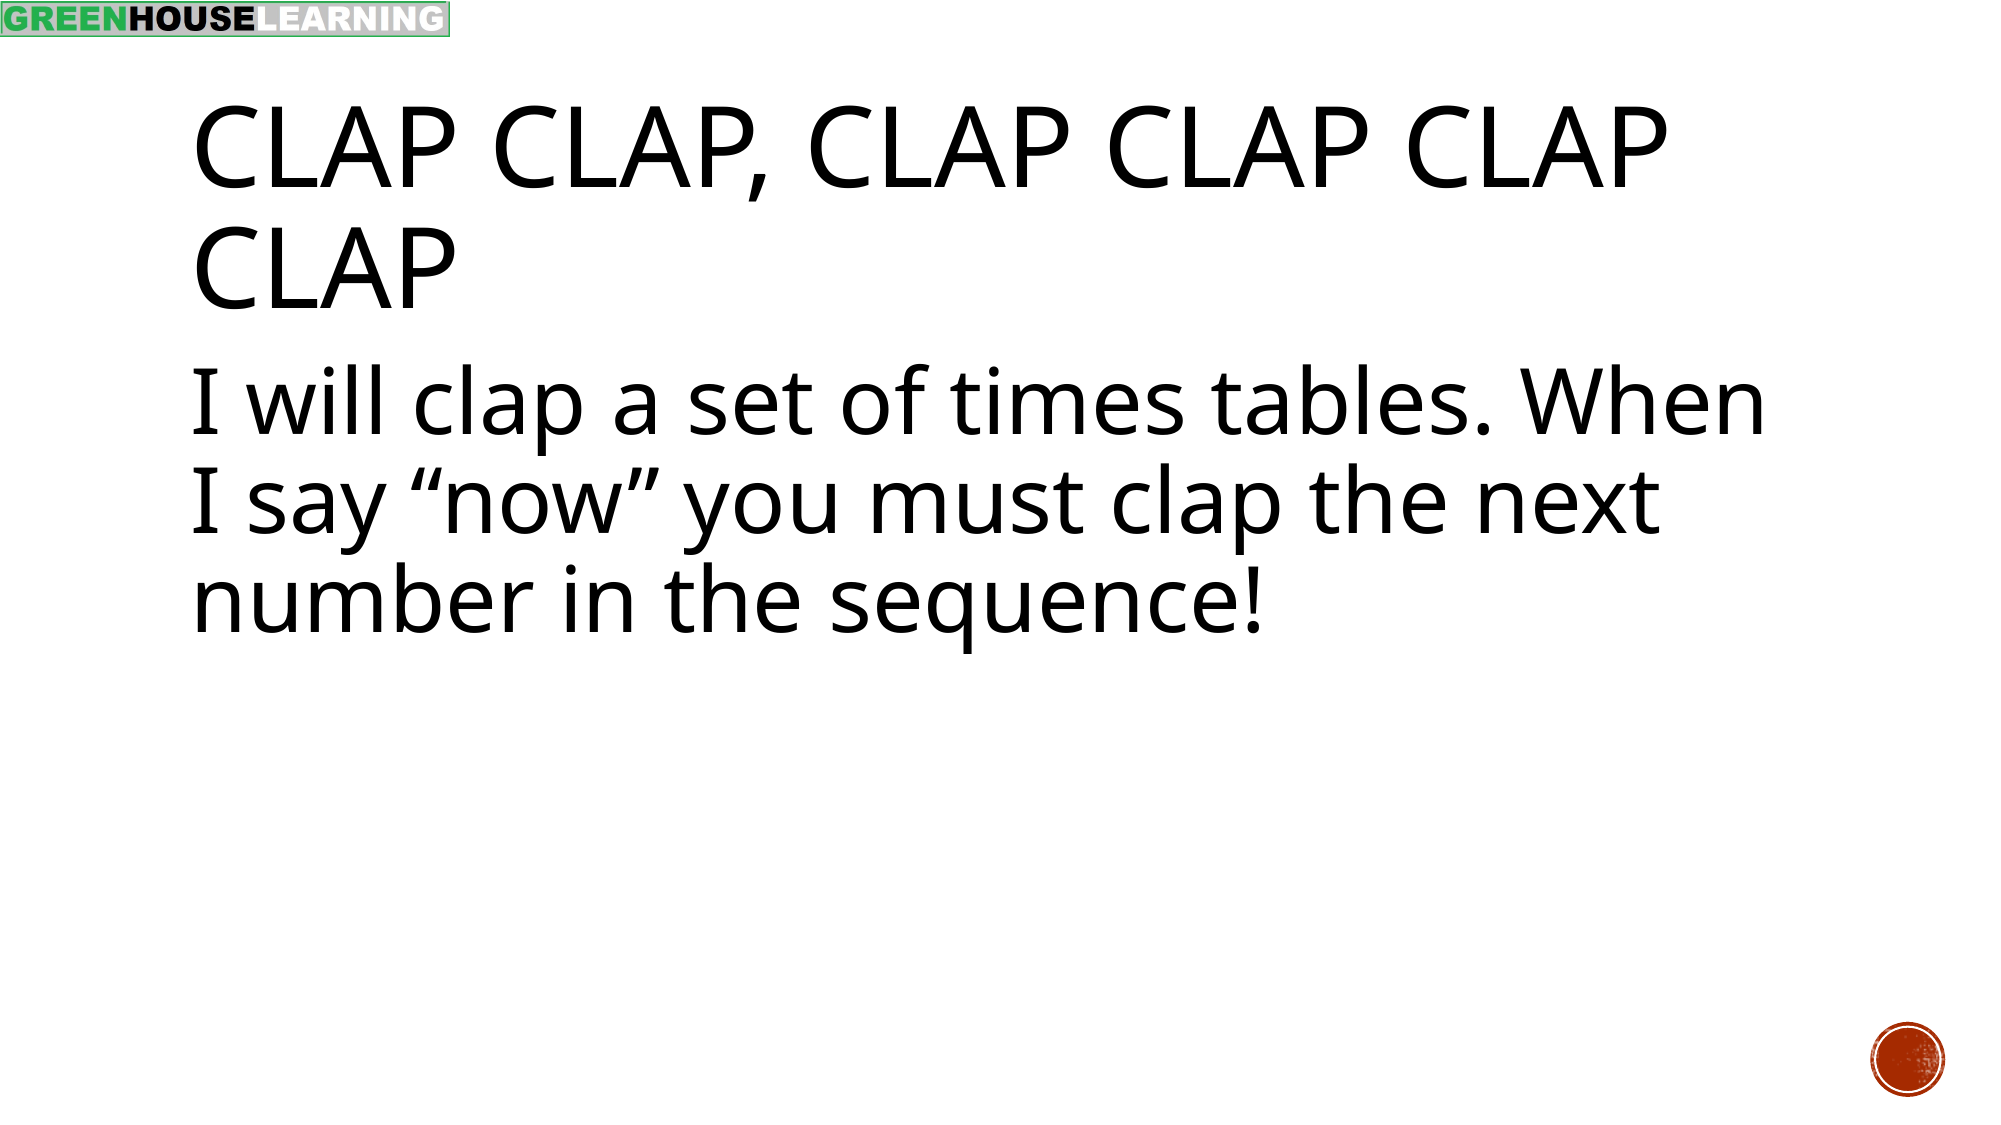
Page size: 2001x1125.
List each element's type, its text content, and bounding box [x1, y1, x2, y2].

list I will clap a set of times tables. When I say “now” you must clap the next number in the sequence! [175, 348, 1826, 1013]
picture [0, 1, 450, 37]
title Clap clap, clap clap clap clap [175, 79, 1826, 344]
